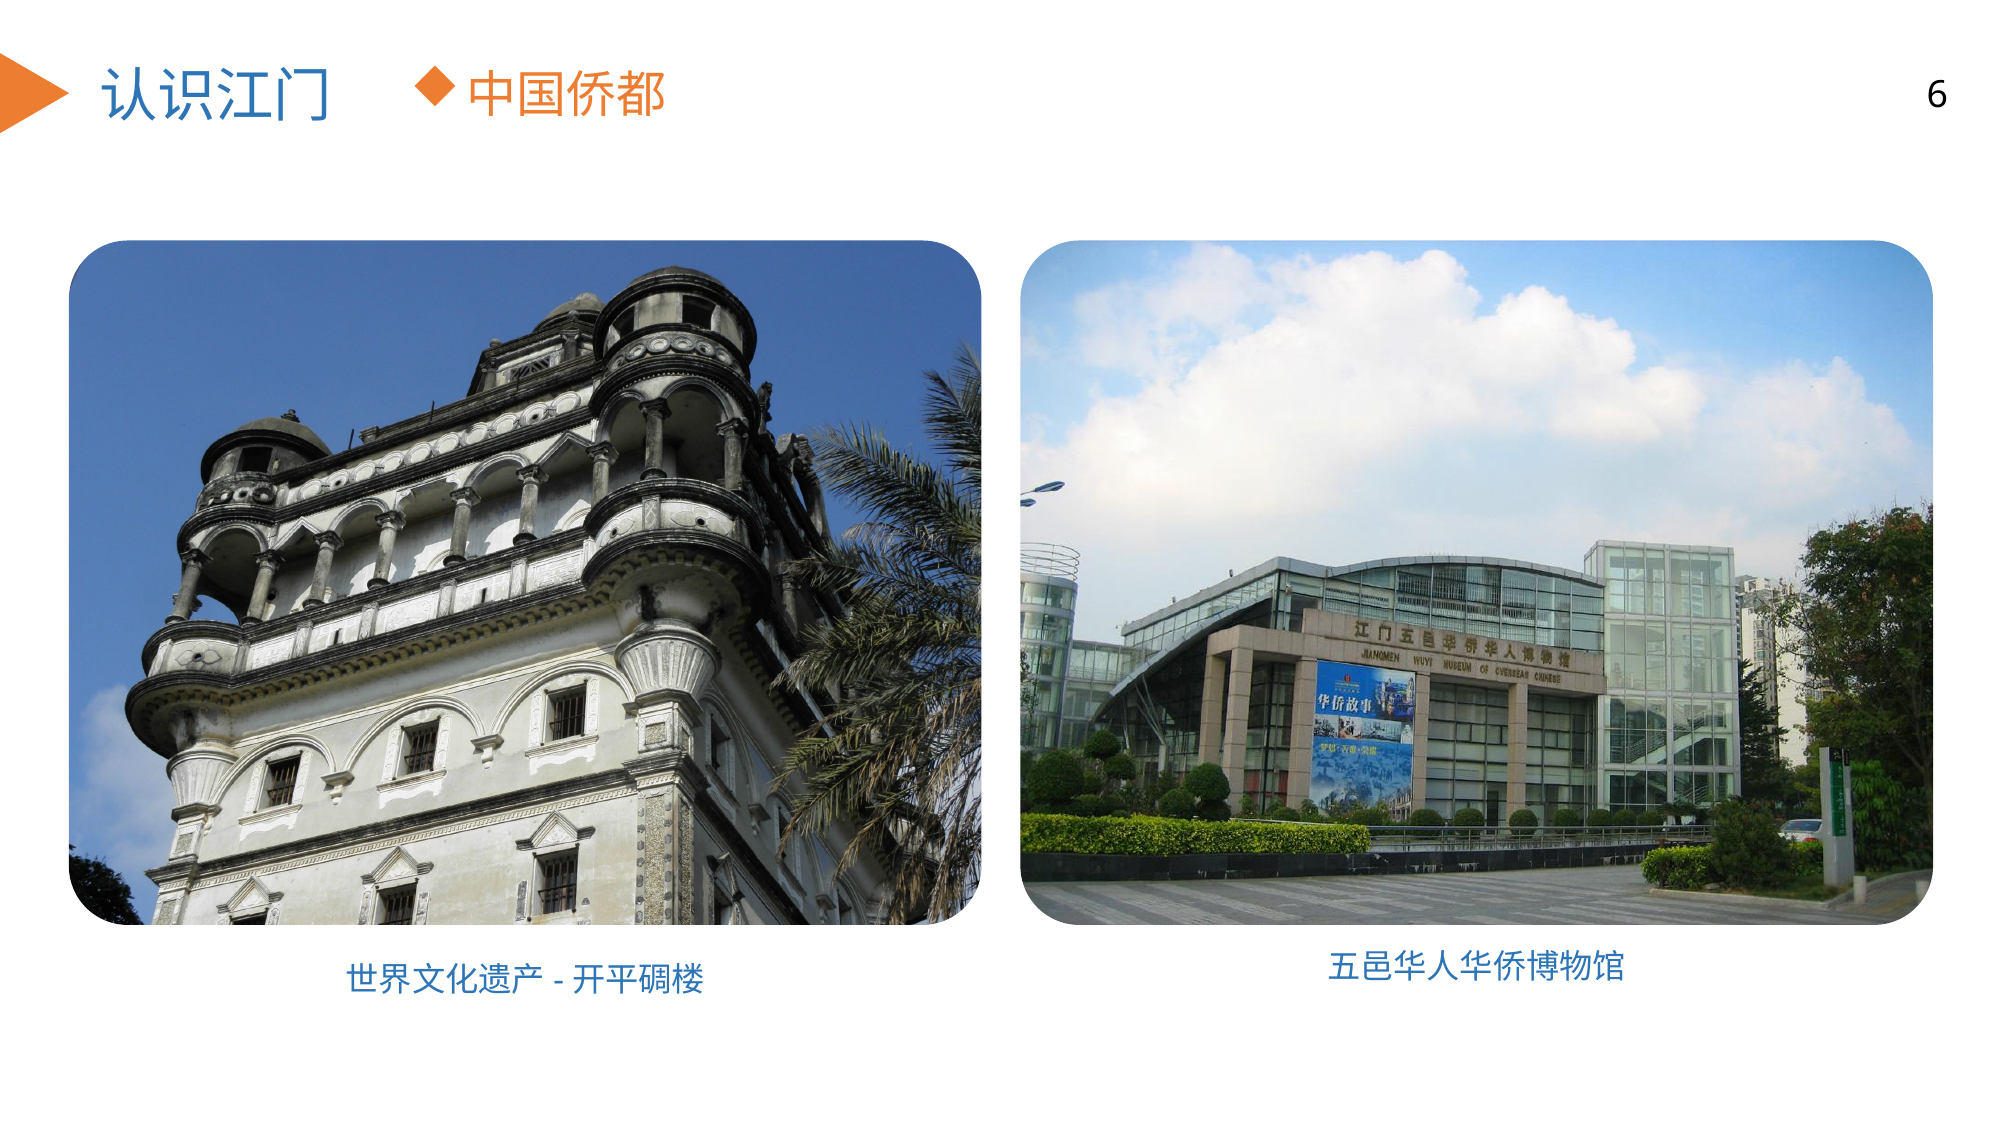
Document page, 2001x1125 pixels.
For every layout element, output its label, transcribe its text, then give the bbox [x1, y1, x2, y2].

text_box 五邑华人华侨博物馆 [1278, 937, 1676, 993]
picture [68, 240, 982, 925]
text_box 世界文化遗产-开平碉楼 [326, 950, 724, 1006]
picture [1020, 240, 1934, 925]
